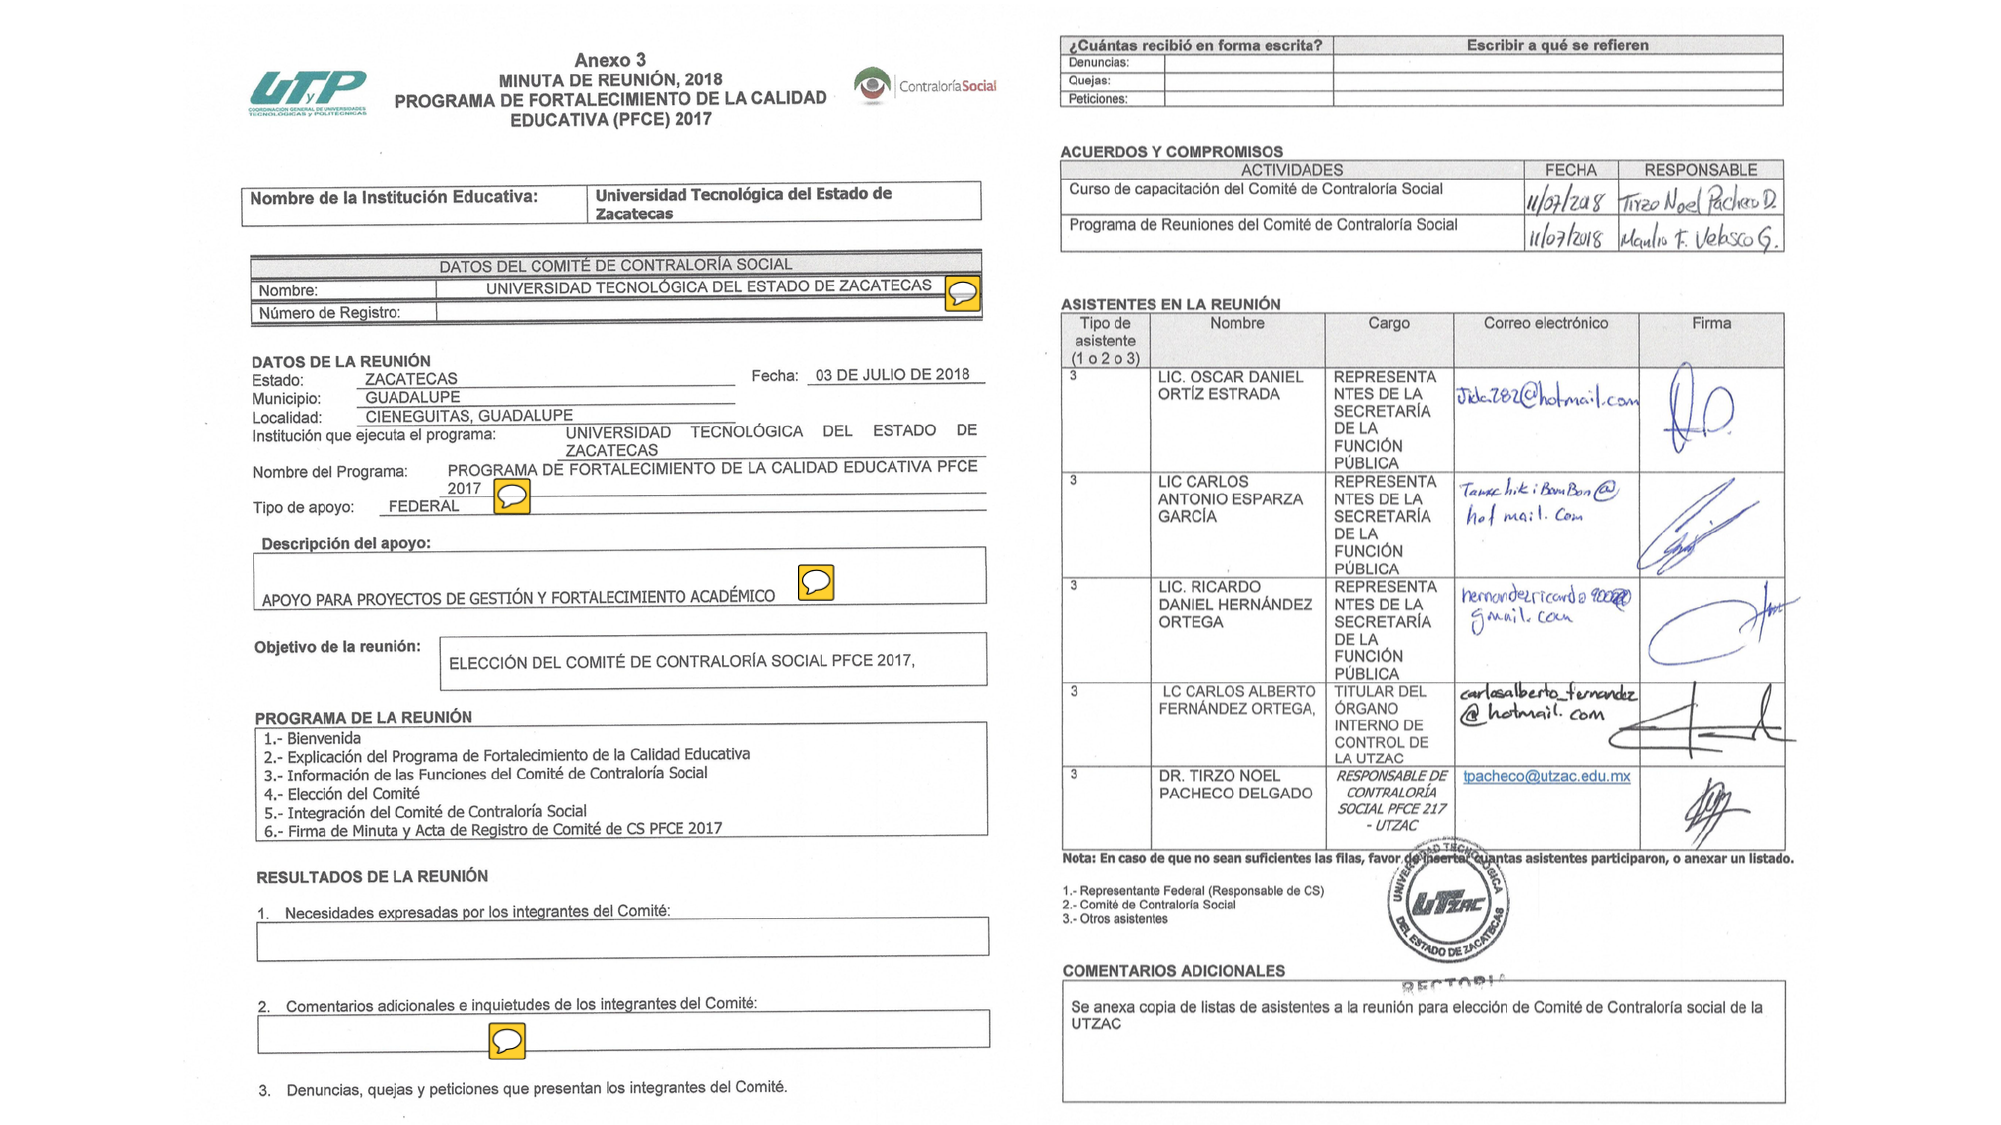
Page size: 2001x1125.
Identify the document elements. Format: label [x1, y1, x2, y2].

picture [183, 4, 1035, 1125]
picture [1037, 7, 1819, 1125]
